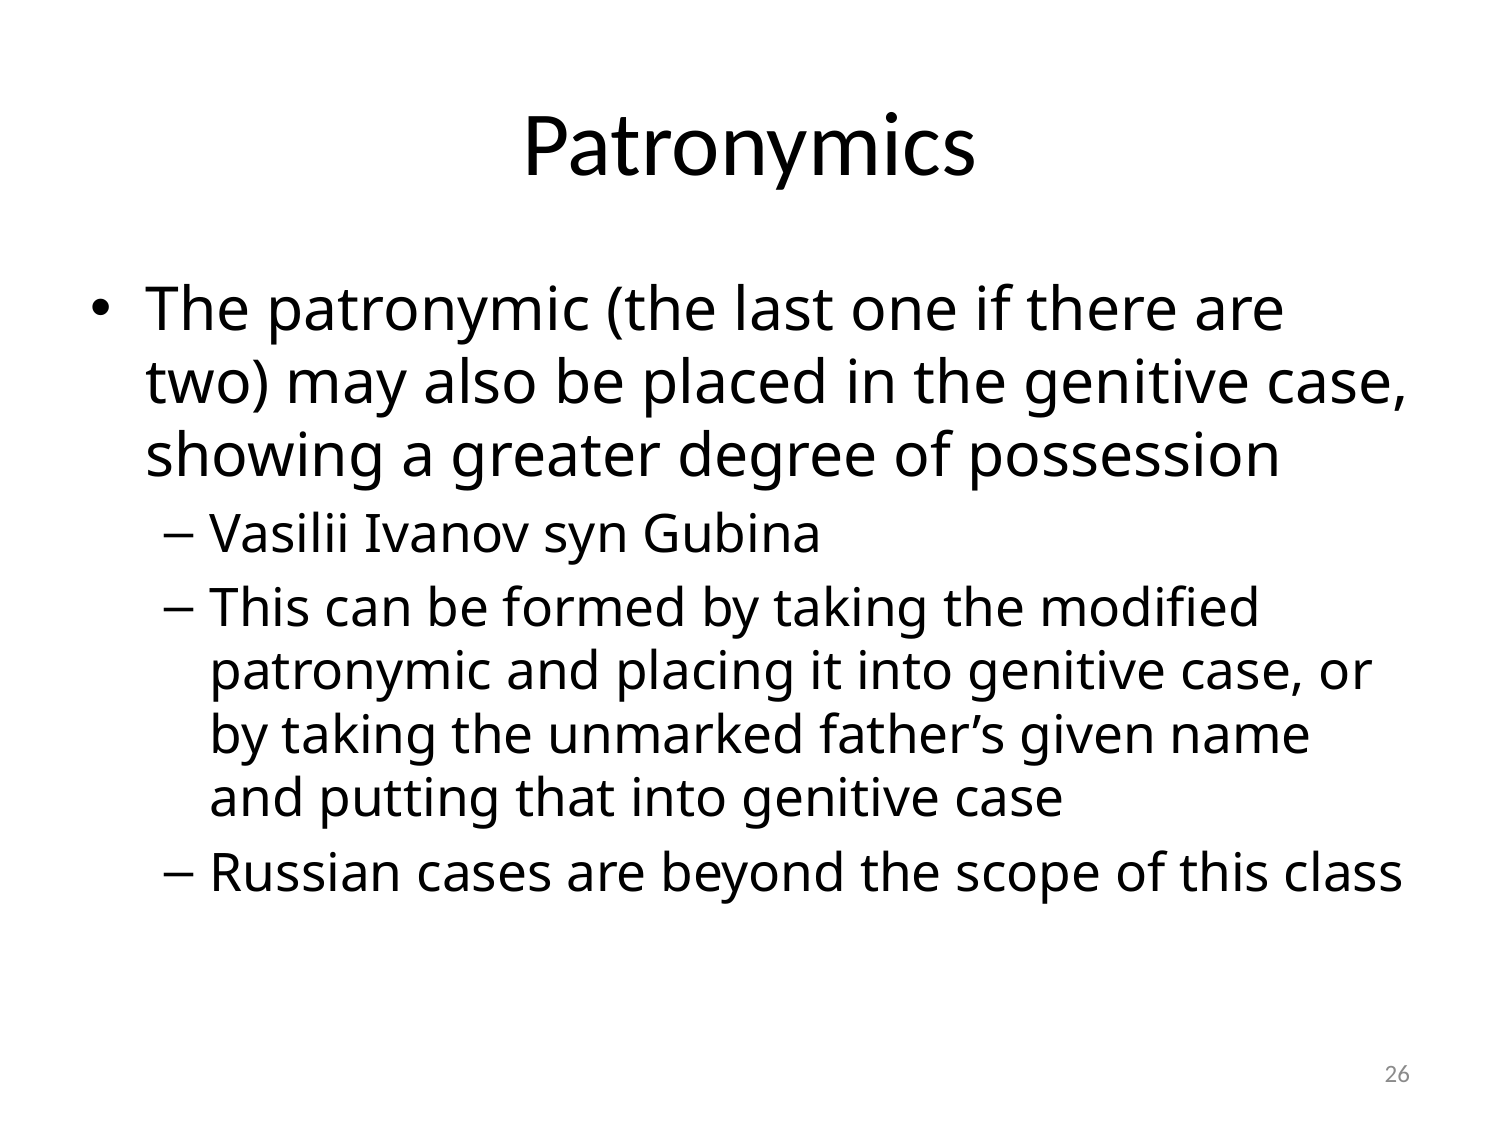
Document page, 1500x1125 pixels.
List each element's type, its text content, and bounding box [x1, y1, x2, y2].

slide_number 26 [1074, 1042, 1425, 1103]
title Patronymics [75, 45, 1425, 233]
list The patronymic (the last one if there are two) may also be placed in the genitive case, showing a greater degree of possession Vasilii Ivanov syn Gubina This can be formed by taking the modified patronymic and placing it into genitive case, or by taking the unmarked father’s given name and putting that into genitive case Russian cases are beyond the scope of this class [75, 262, 1425, 1038]
